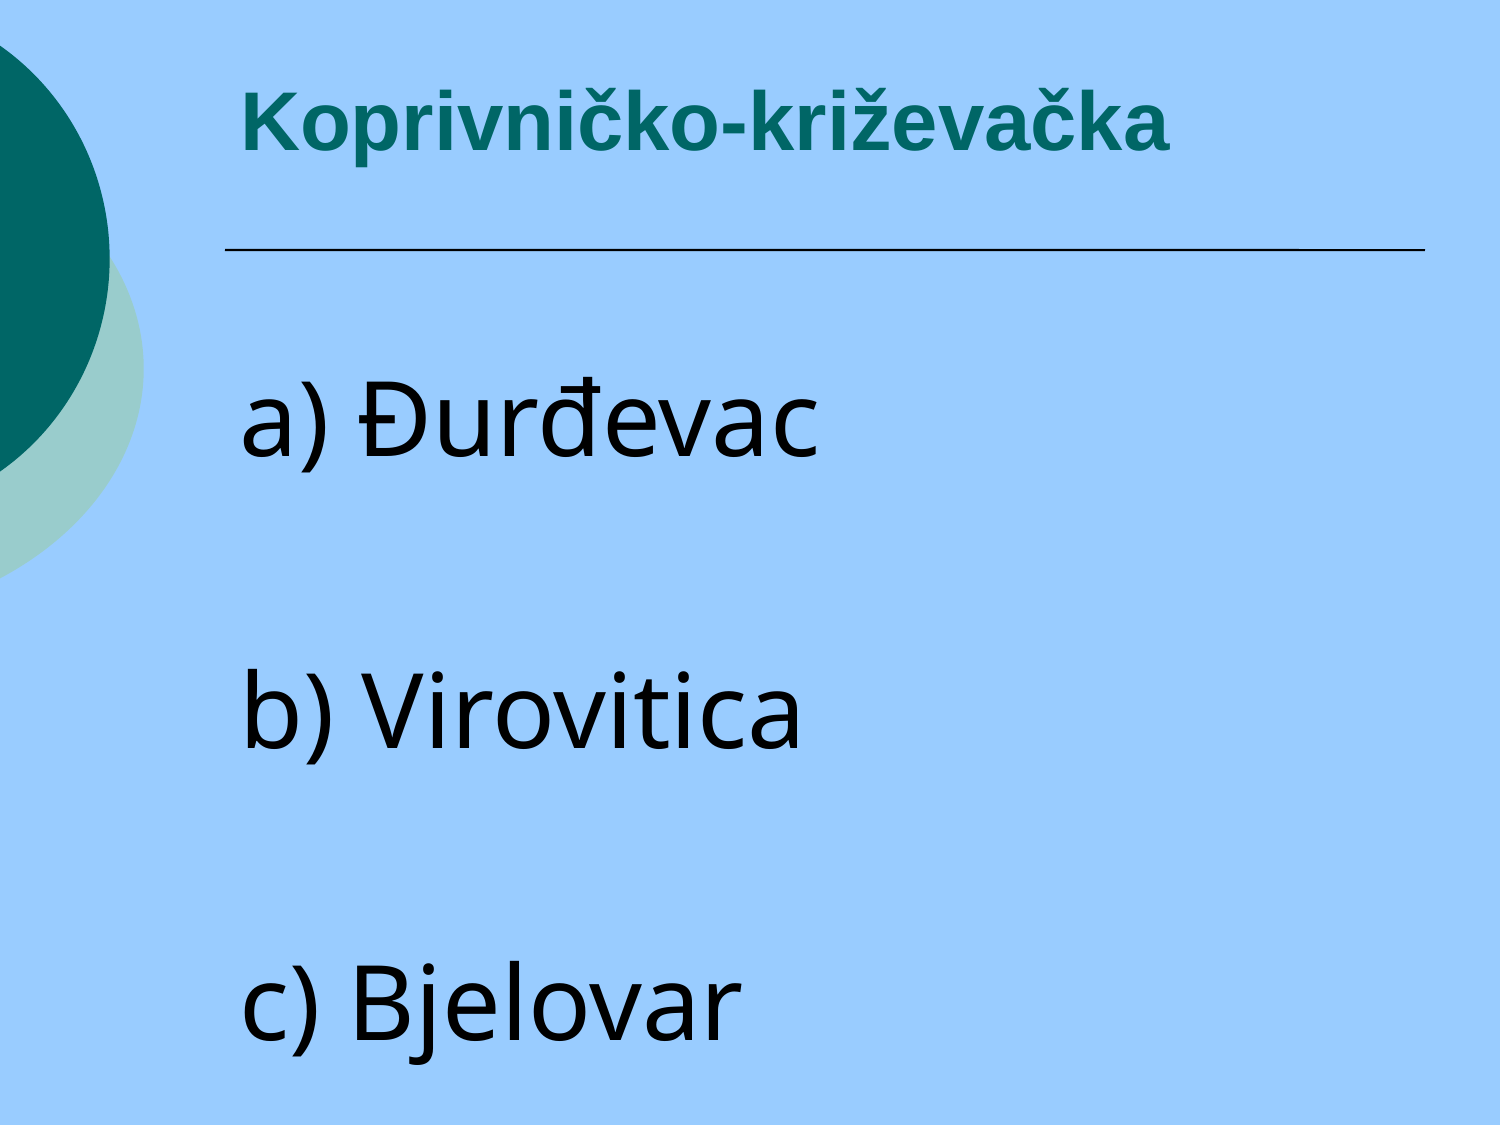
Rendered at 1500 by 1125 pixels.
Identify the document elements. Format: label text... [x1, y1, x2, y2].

list a) Đurđevac b) Virovitica c) Bjelovar [224, 345, 1425, 975]
title Koprivničko-križevačka [62, 40, 1451, 175]
